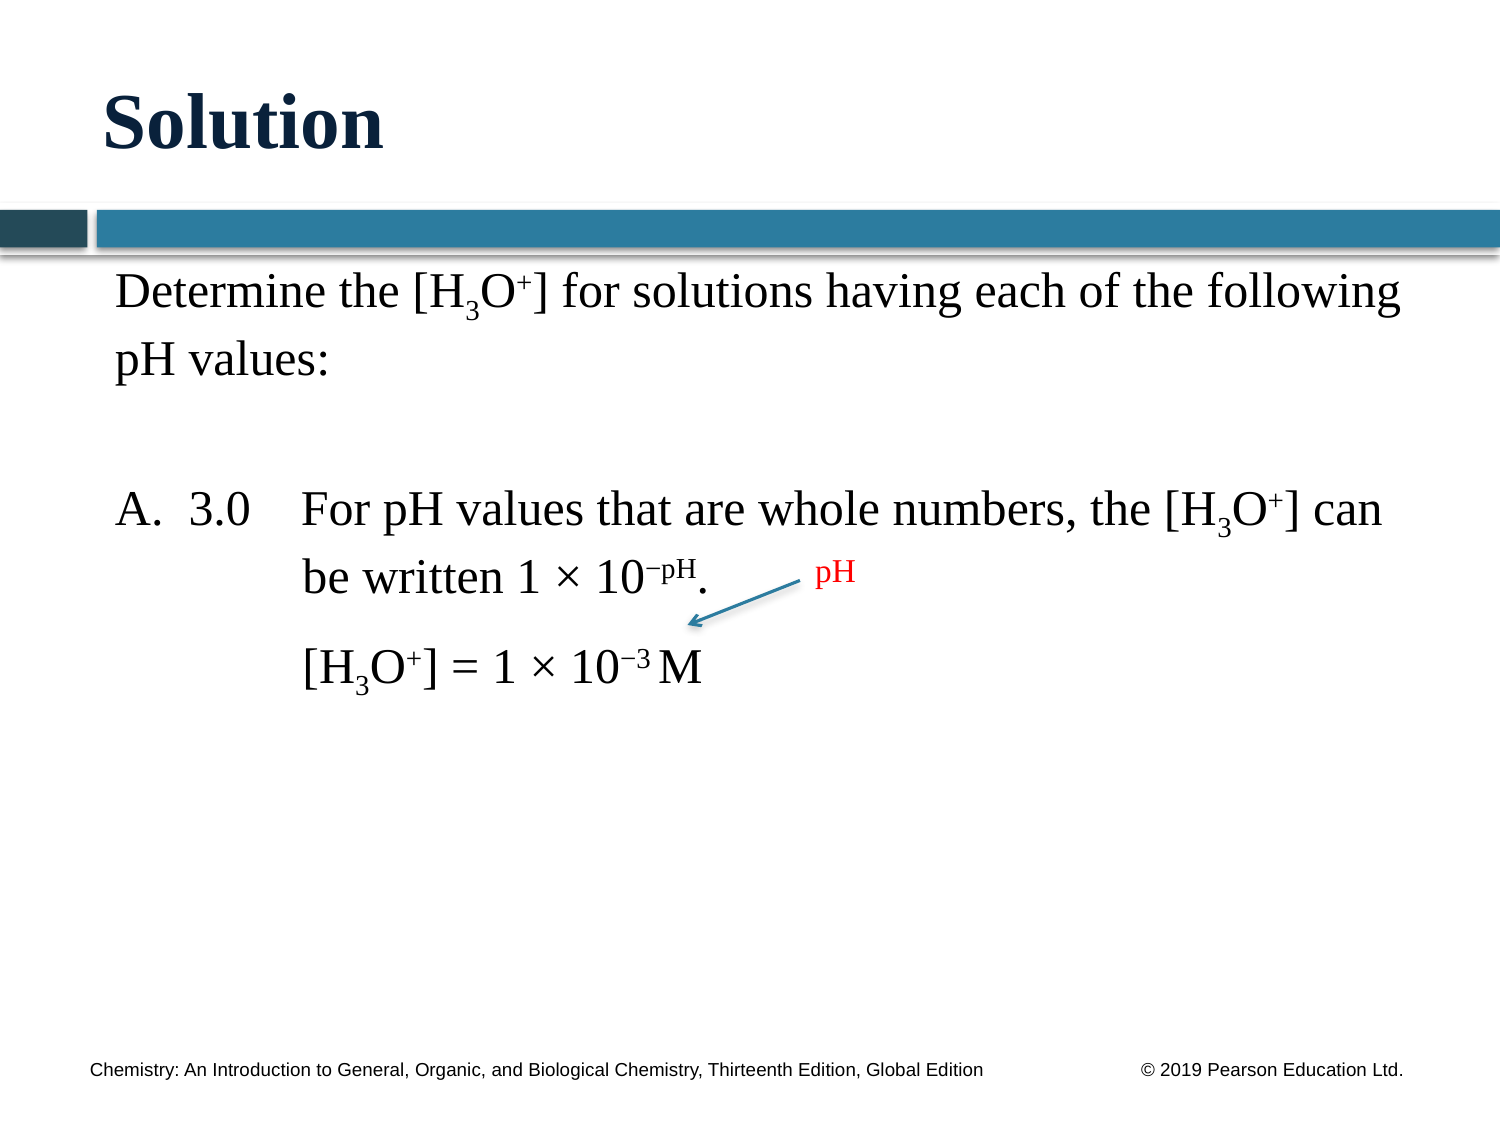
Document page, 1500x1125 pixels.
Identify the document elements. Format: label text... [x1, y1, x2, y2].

title Solution [87, 42, 1425, 193]
text_box pH [800, 541, 871, 597]
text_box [687, 580, 801, 626]
list Determine the [H3O+] for solutions having each of the following pH values: A. 3.0 For pH values that are whole numbers, the [H3O+] can be written 1 × 10−pH. [H3O+] = 1 × 10−3 M [99, 249, 1425, 1000]
